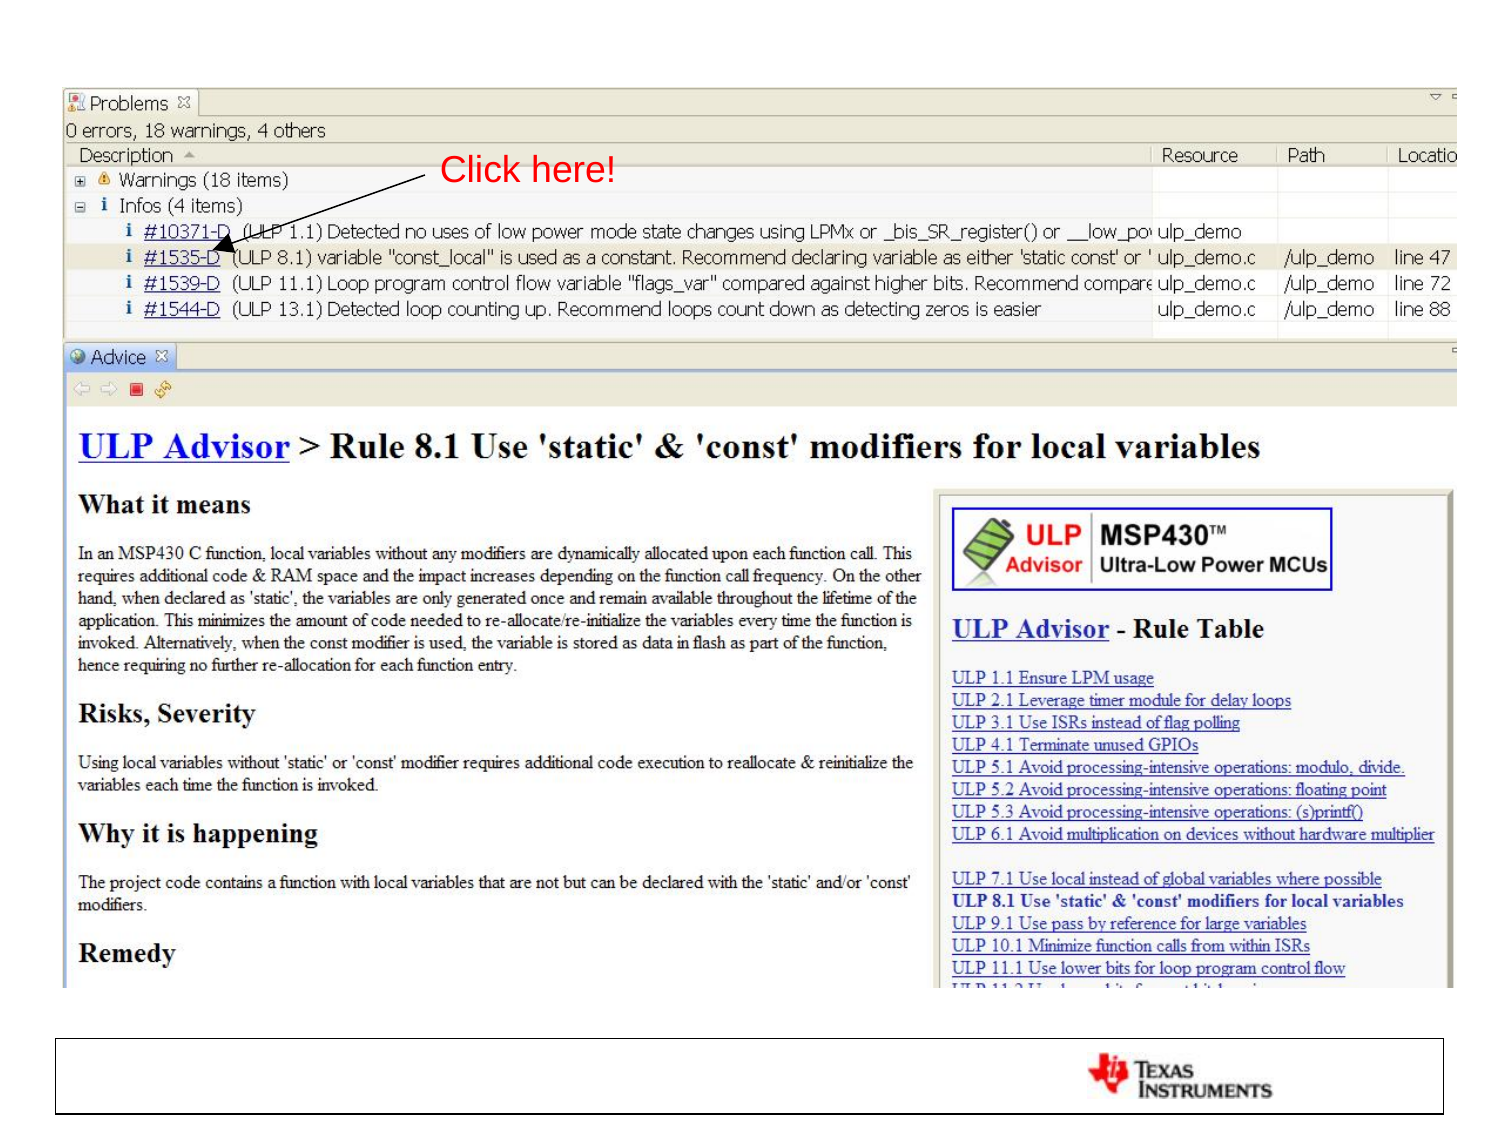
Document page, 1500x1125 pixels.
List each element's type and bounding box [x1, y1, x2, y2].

picture [62, 87, 1457, 988]
picture [1087, 1052, 1274, 1099]
